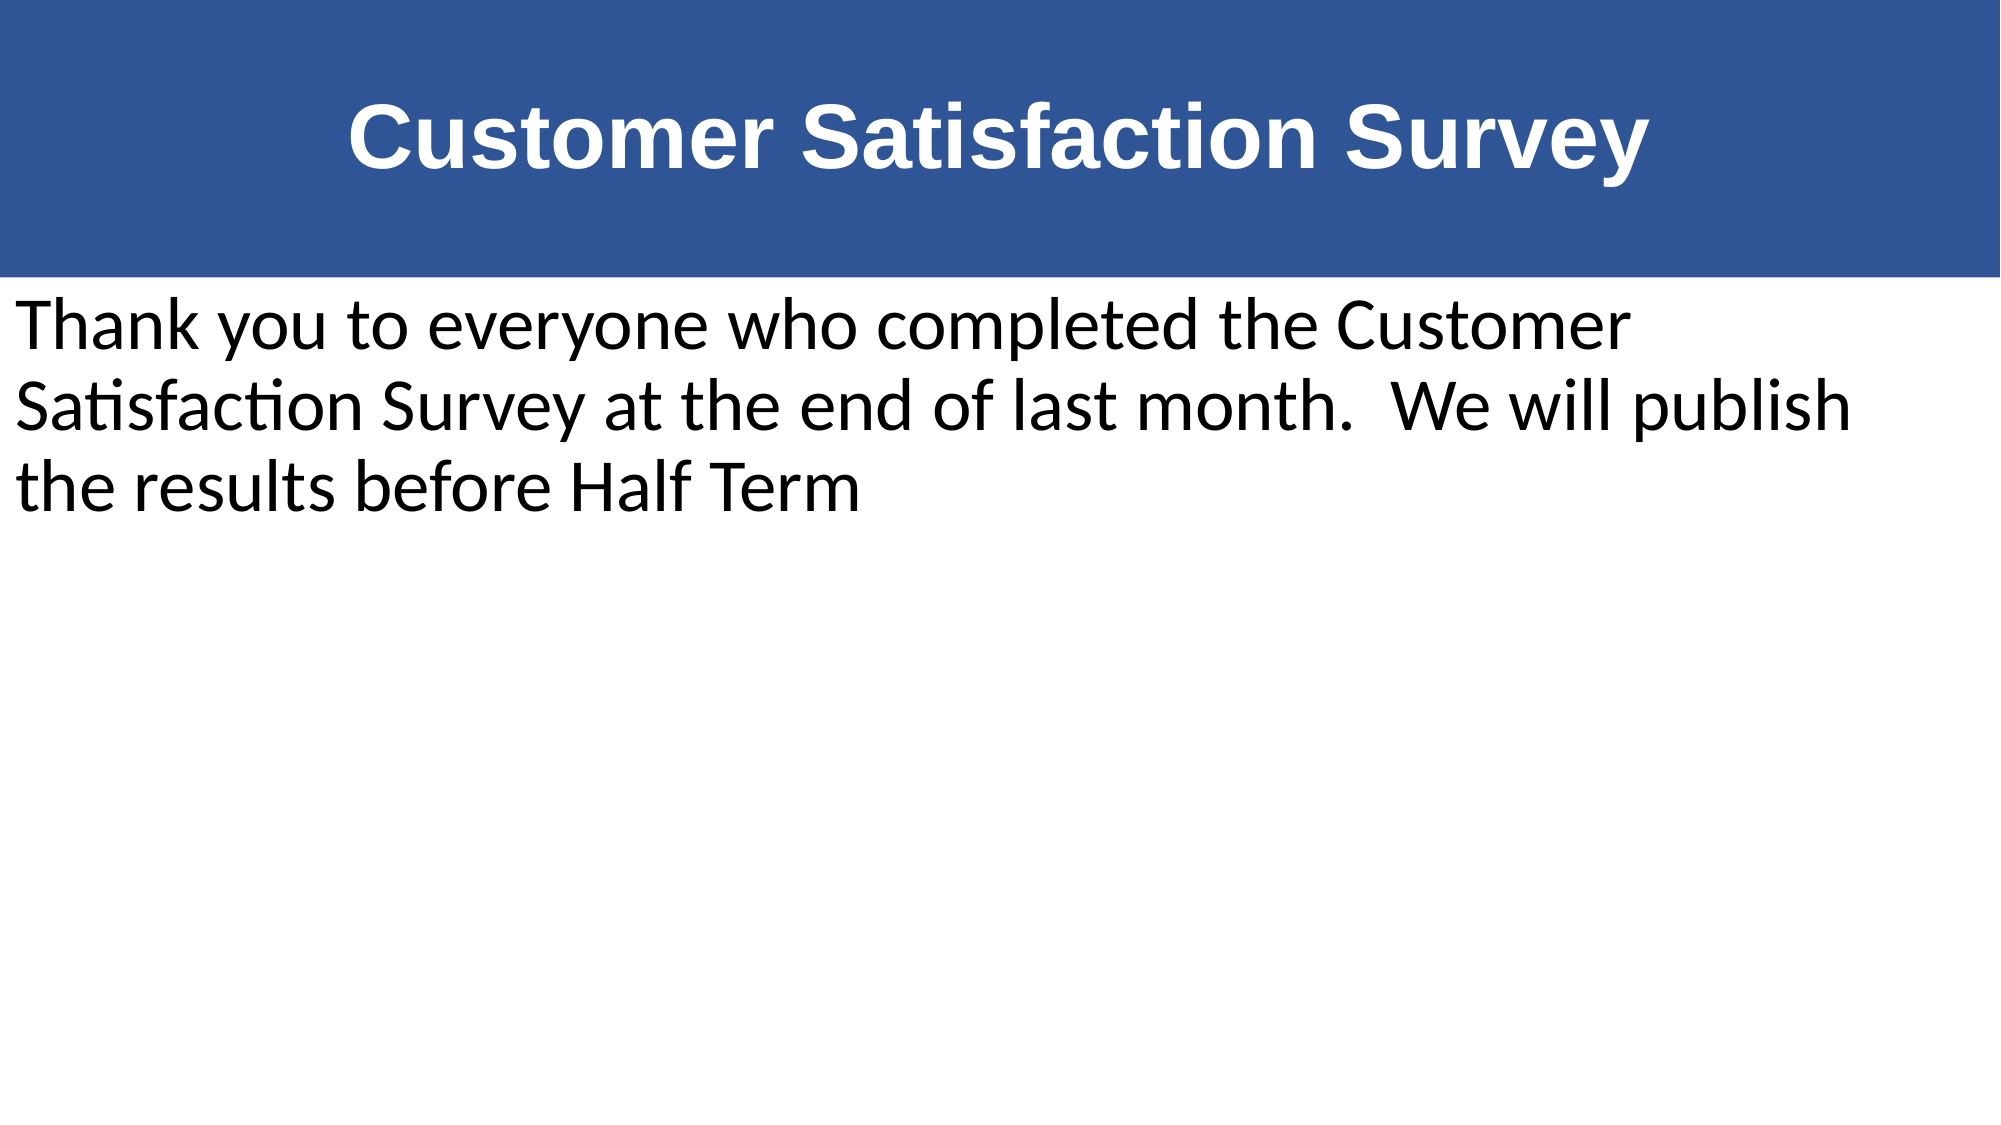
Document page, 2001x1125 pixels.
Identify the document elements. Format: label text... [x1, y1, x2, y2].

list Thank you to everyone who completed the Customer Satisfaction Survey at the end of last month. We will publish the results before Half Term [0, 277, 1976, 1014]
title Customer Satisfaction Survey [0, 0, 2000, 278]
